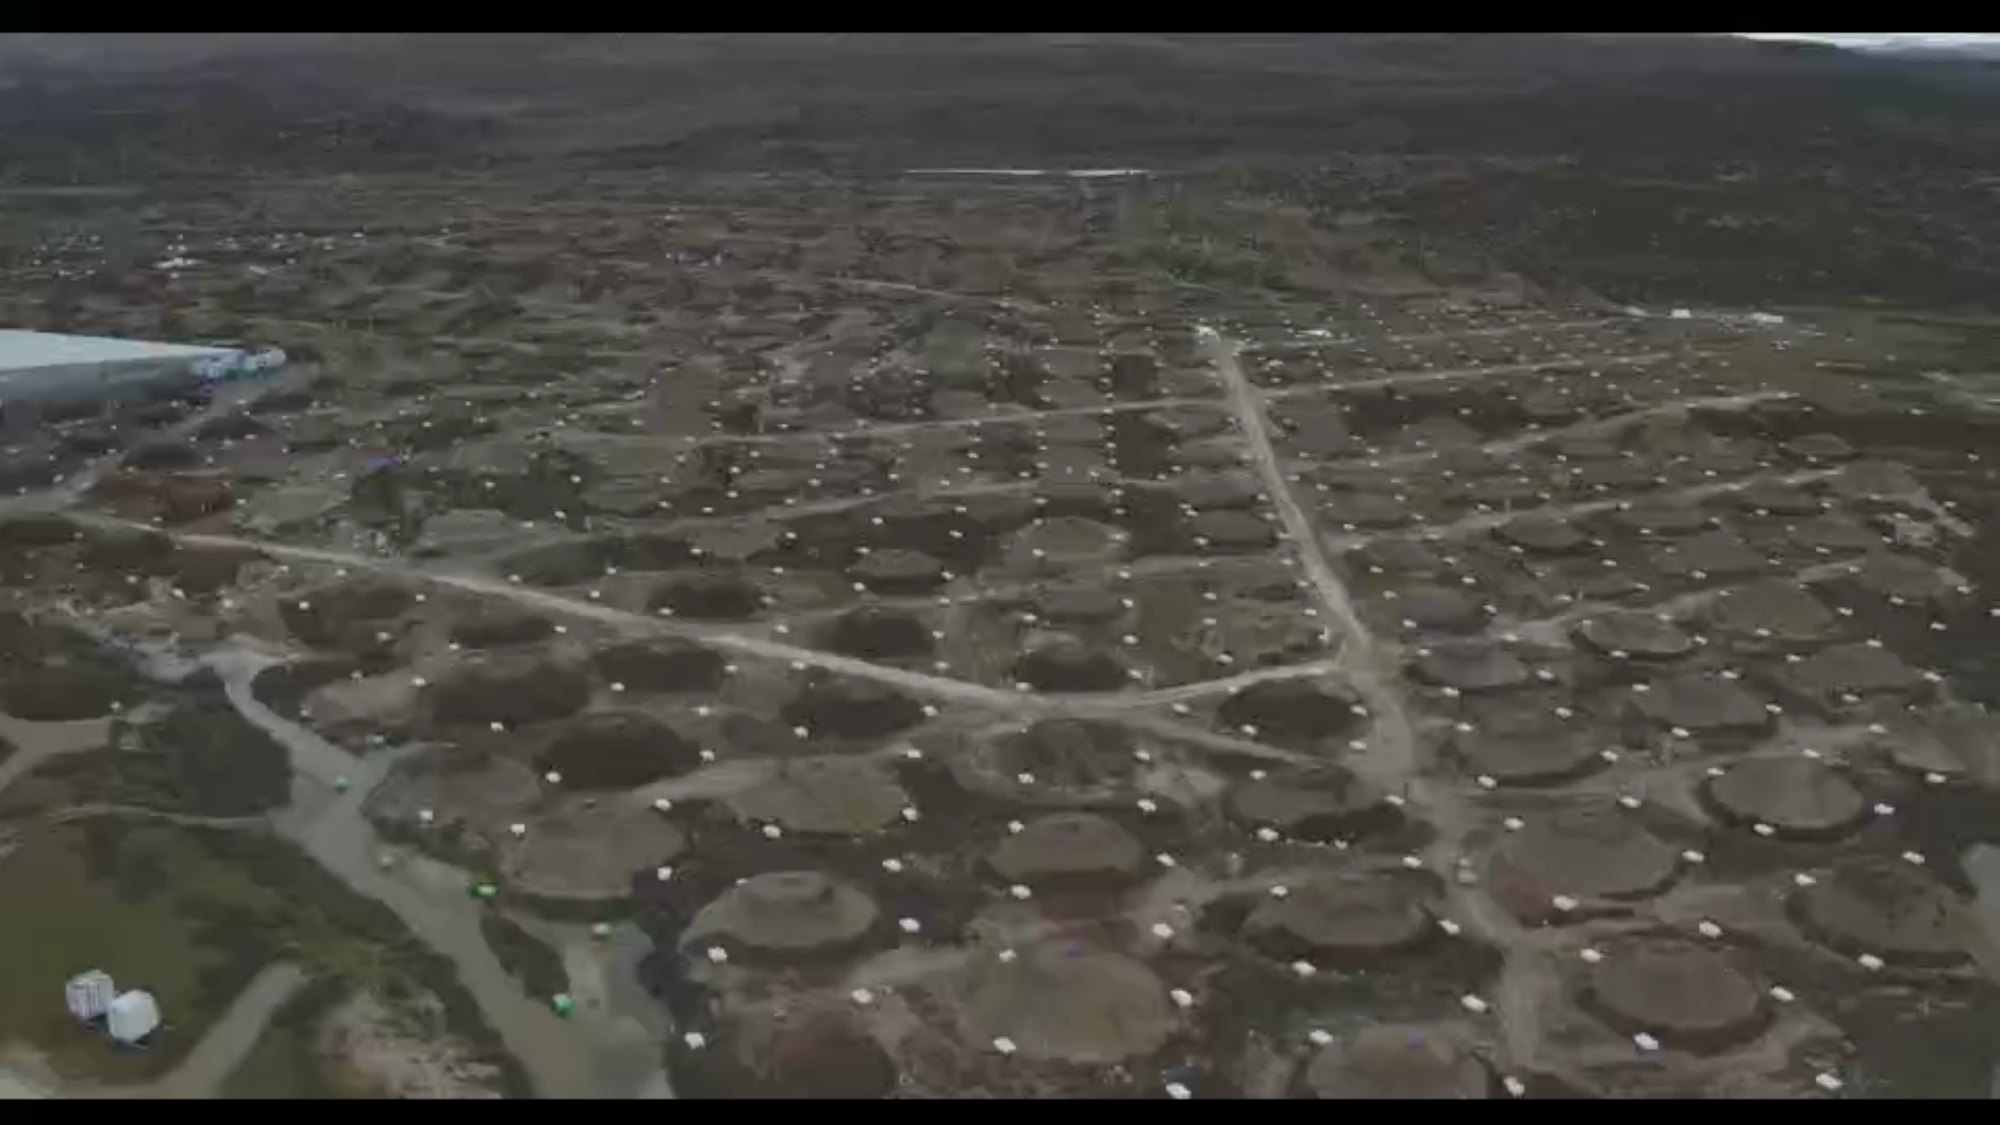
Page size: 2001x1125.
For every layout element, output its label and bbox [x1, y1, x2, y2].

list [0, 0, 2000, 1125]
